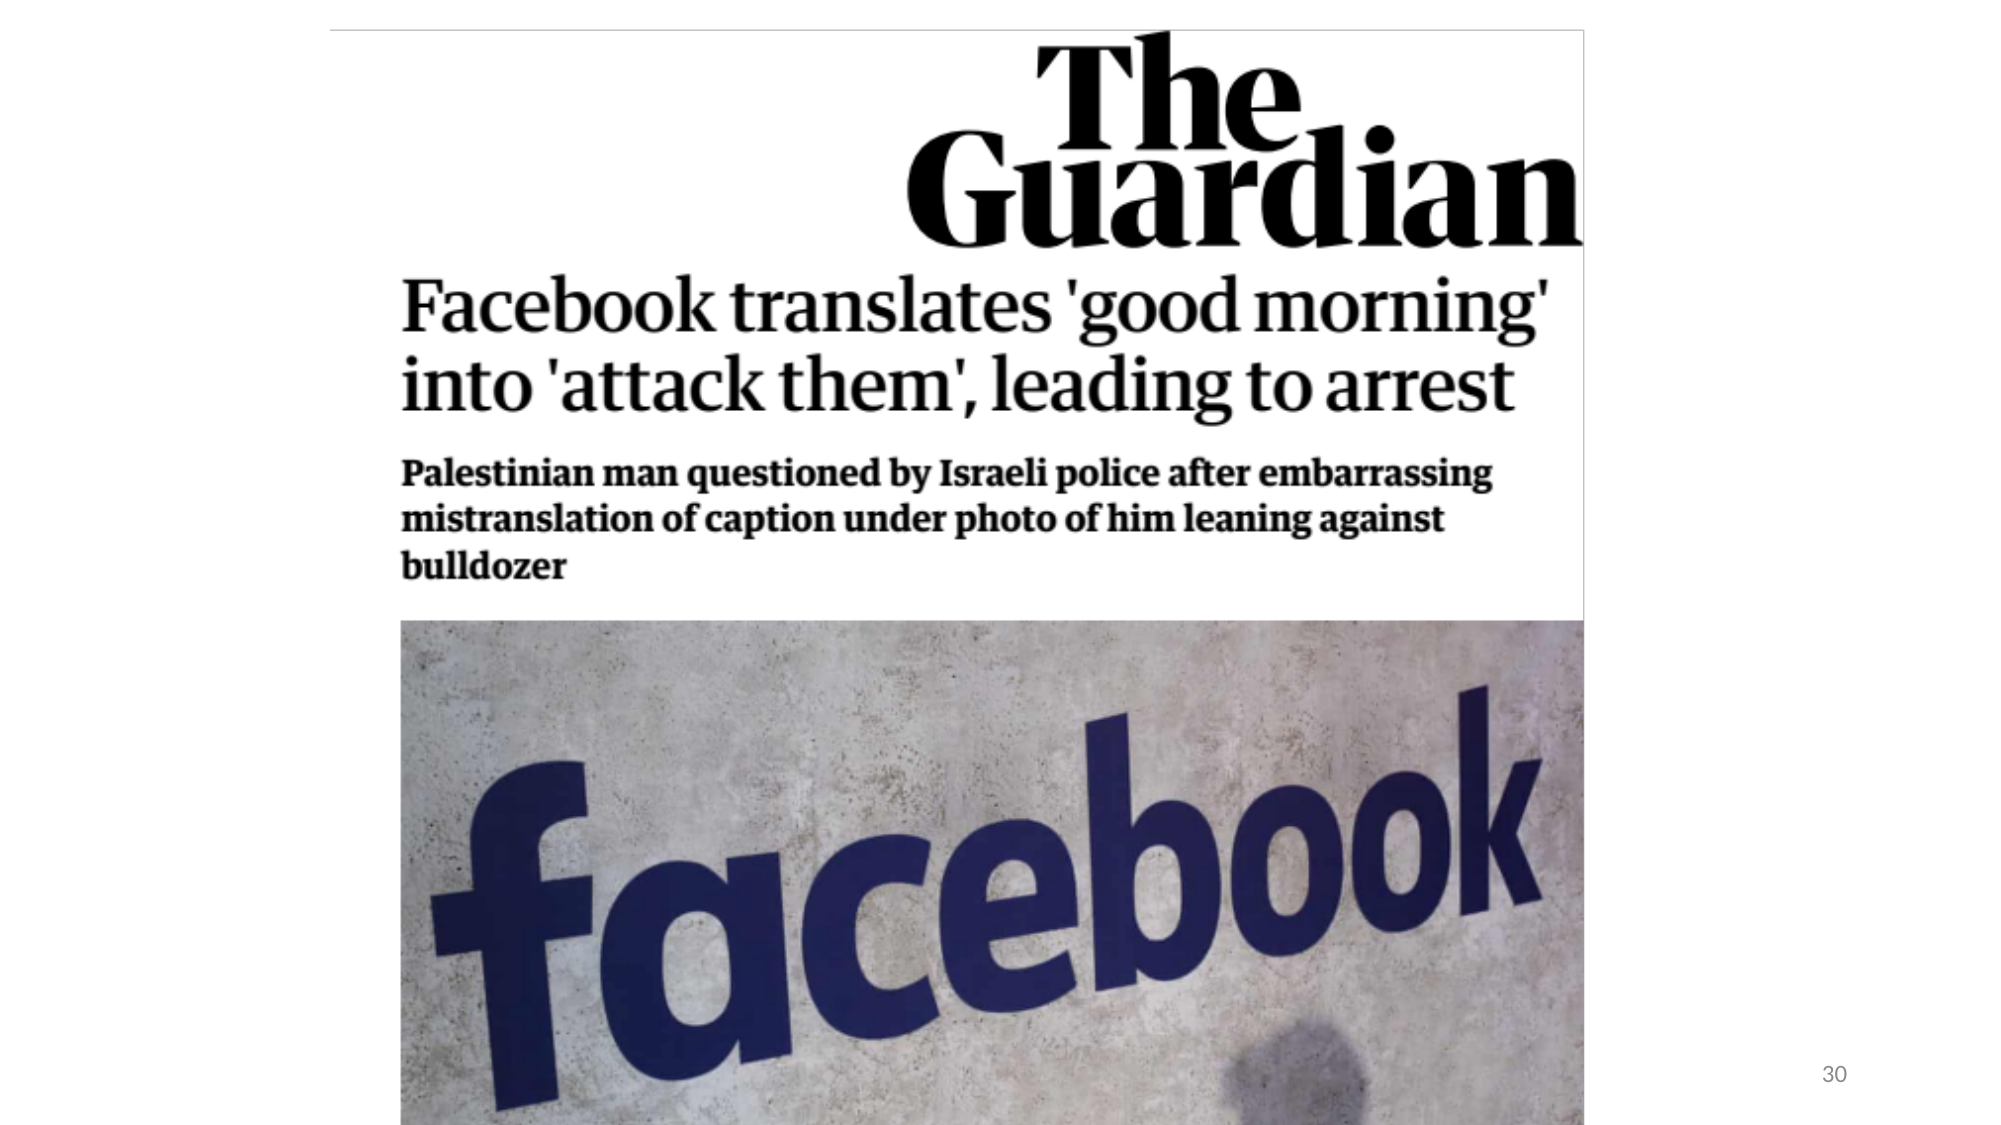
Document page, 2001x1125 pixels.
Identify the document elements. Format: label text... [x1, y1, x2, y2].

picture [330, 0, 1600, 1125]
slide_number 30 [1600, 1042, 1863, 1103]
